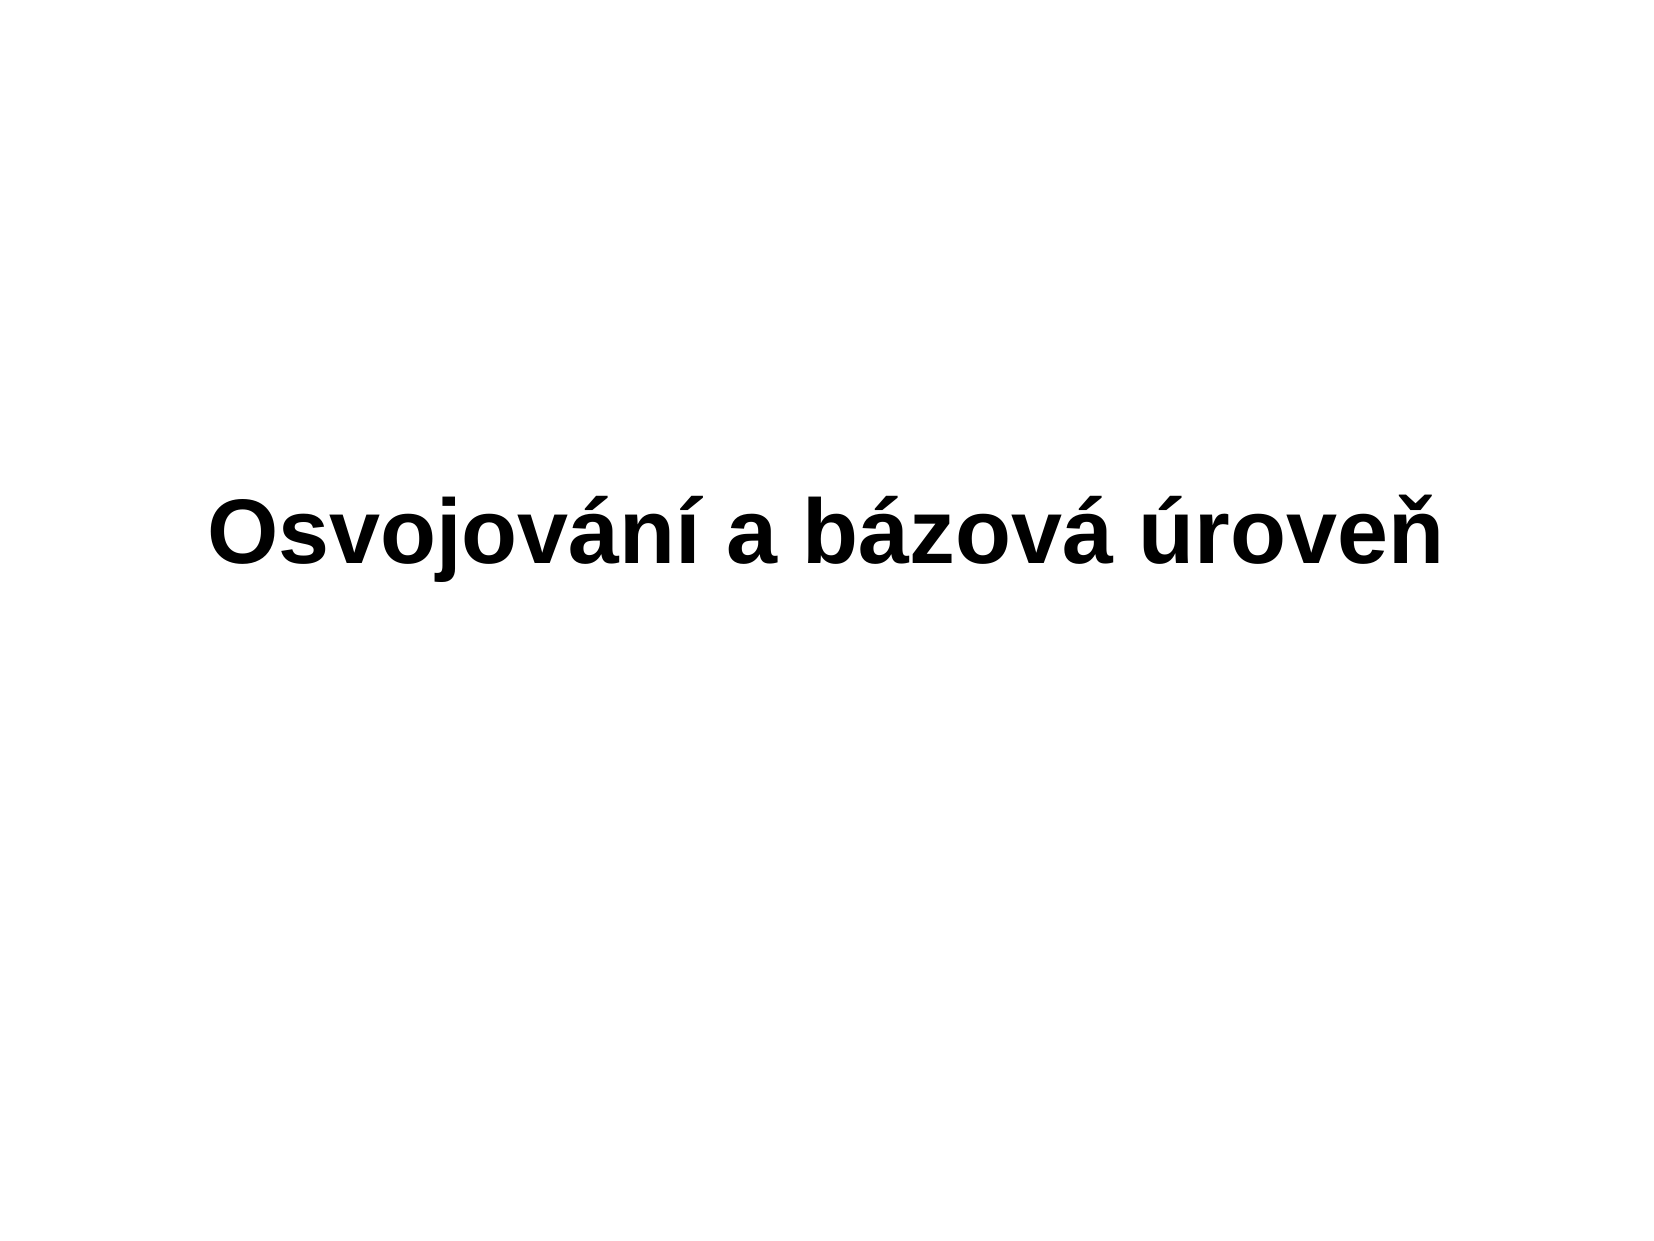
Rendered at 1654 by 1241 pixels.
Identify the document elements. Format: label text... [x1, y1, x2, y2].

text_box Osvojování a bázová úroveň [82, 49, 1571, 1010]
